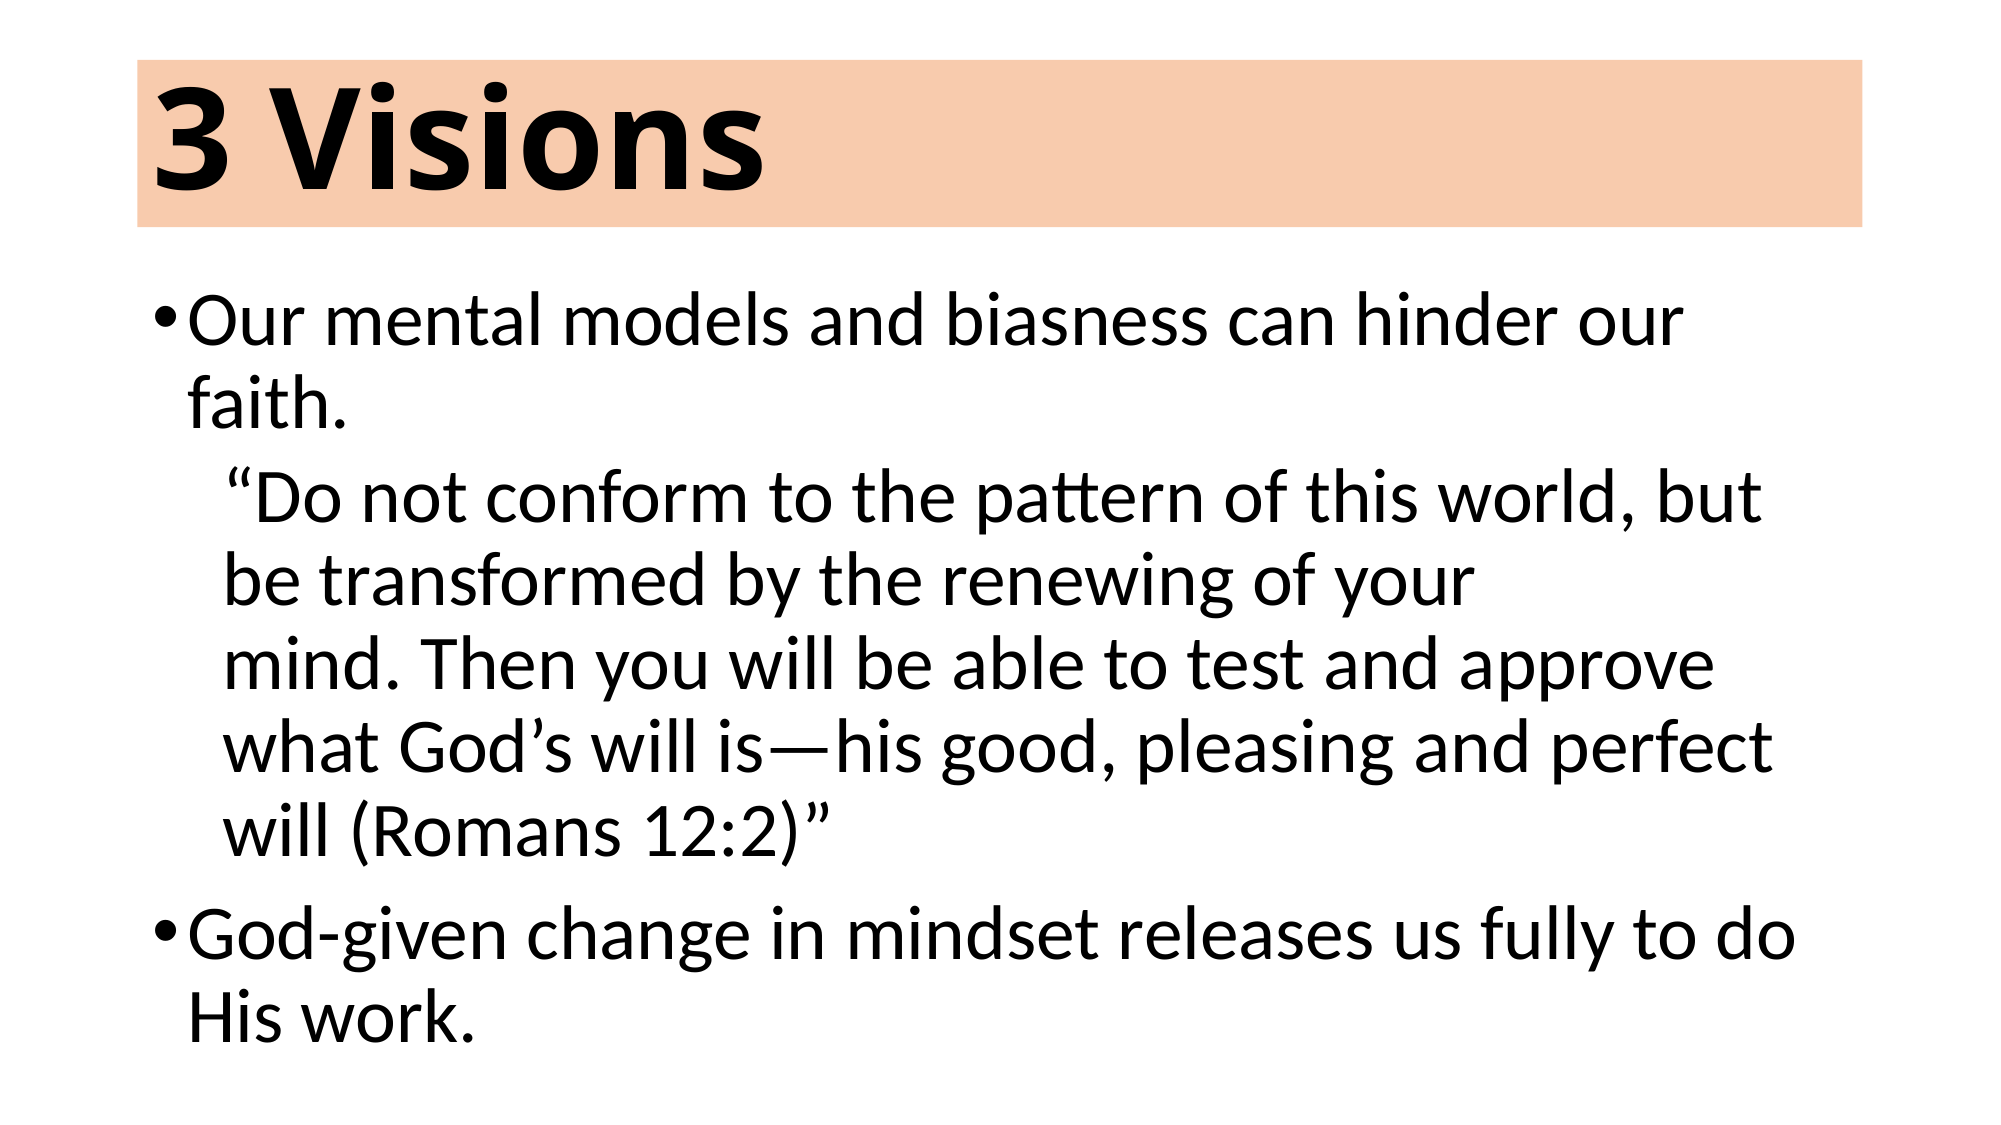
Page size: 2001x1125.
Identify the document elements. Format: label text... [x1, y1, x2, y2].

list Our mental models and biasness can hinder our faith. “Do not conform to the pattern of this world, but be transformed by the renewing of your mind. Then you will be able to test and approve what God’s will is—his good, pleasing and perfect will (Romans 12:2)” God-given change in mindset releases us fully to do His work. [137, 271, 1863, 1069]
title 3 Visions [137, 59, 1863, 228]
